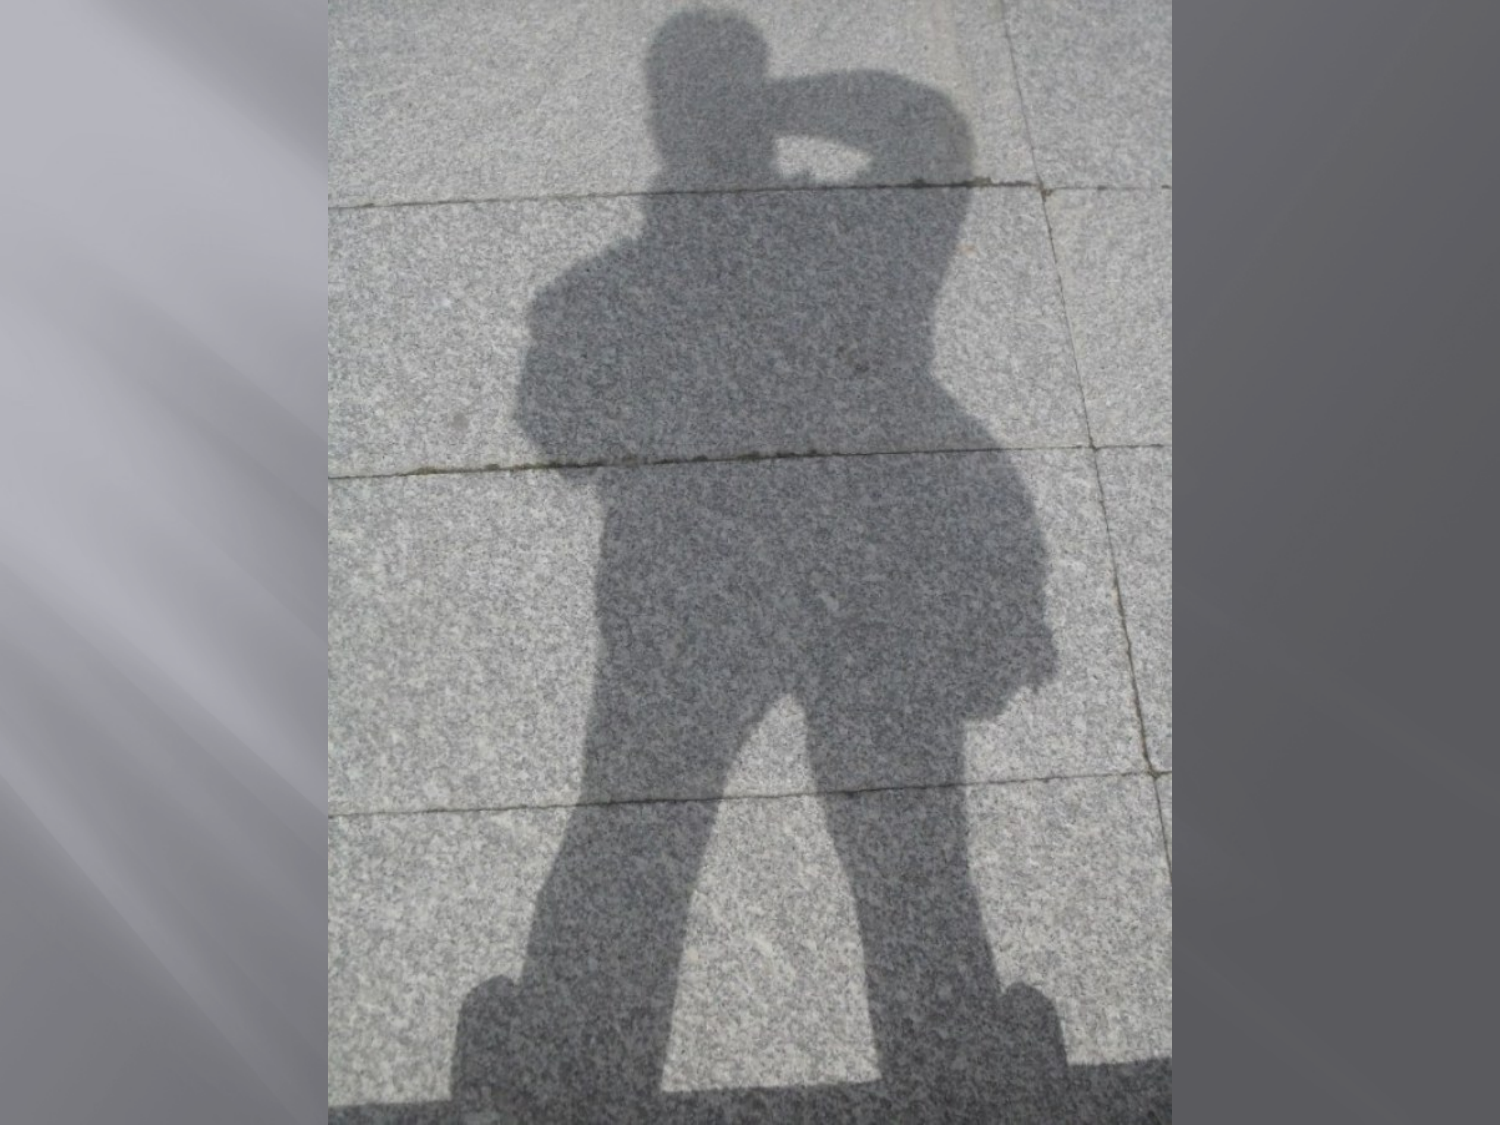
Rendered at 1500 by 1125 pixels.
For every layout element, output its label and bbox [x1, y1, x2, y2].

picture [327, 0, 1172, 1125]
